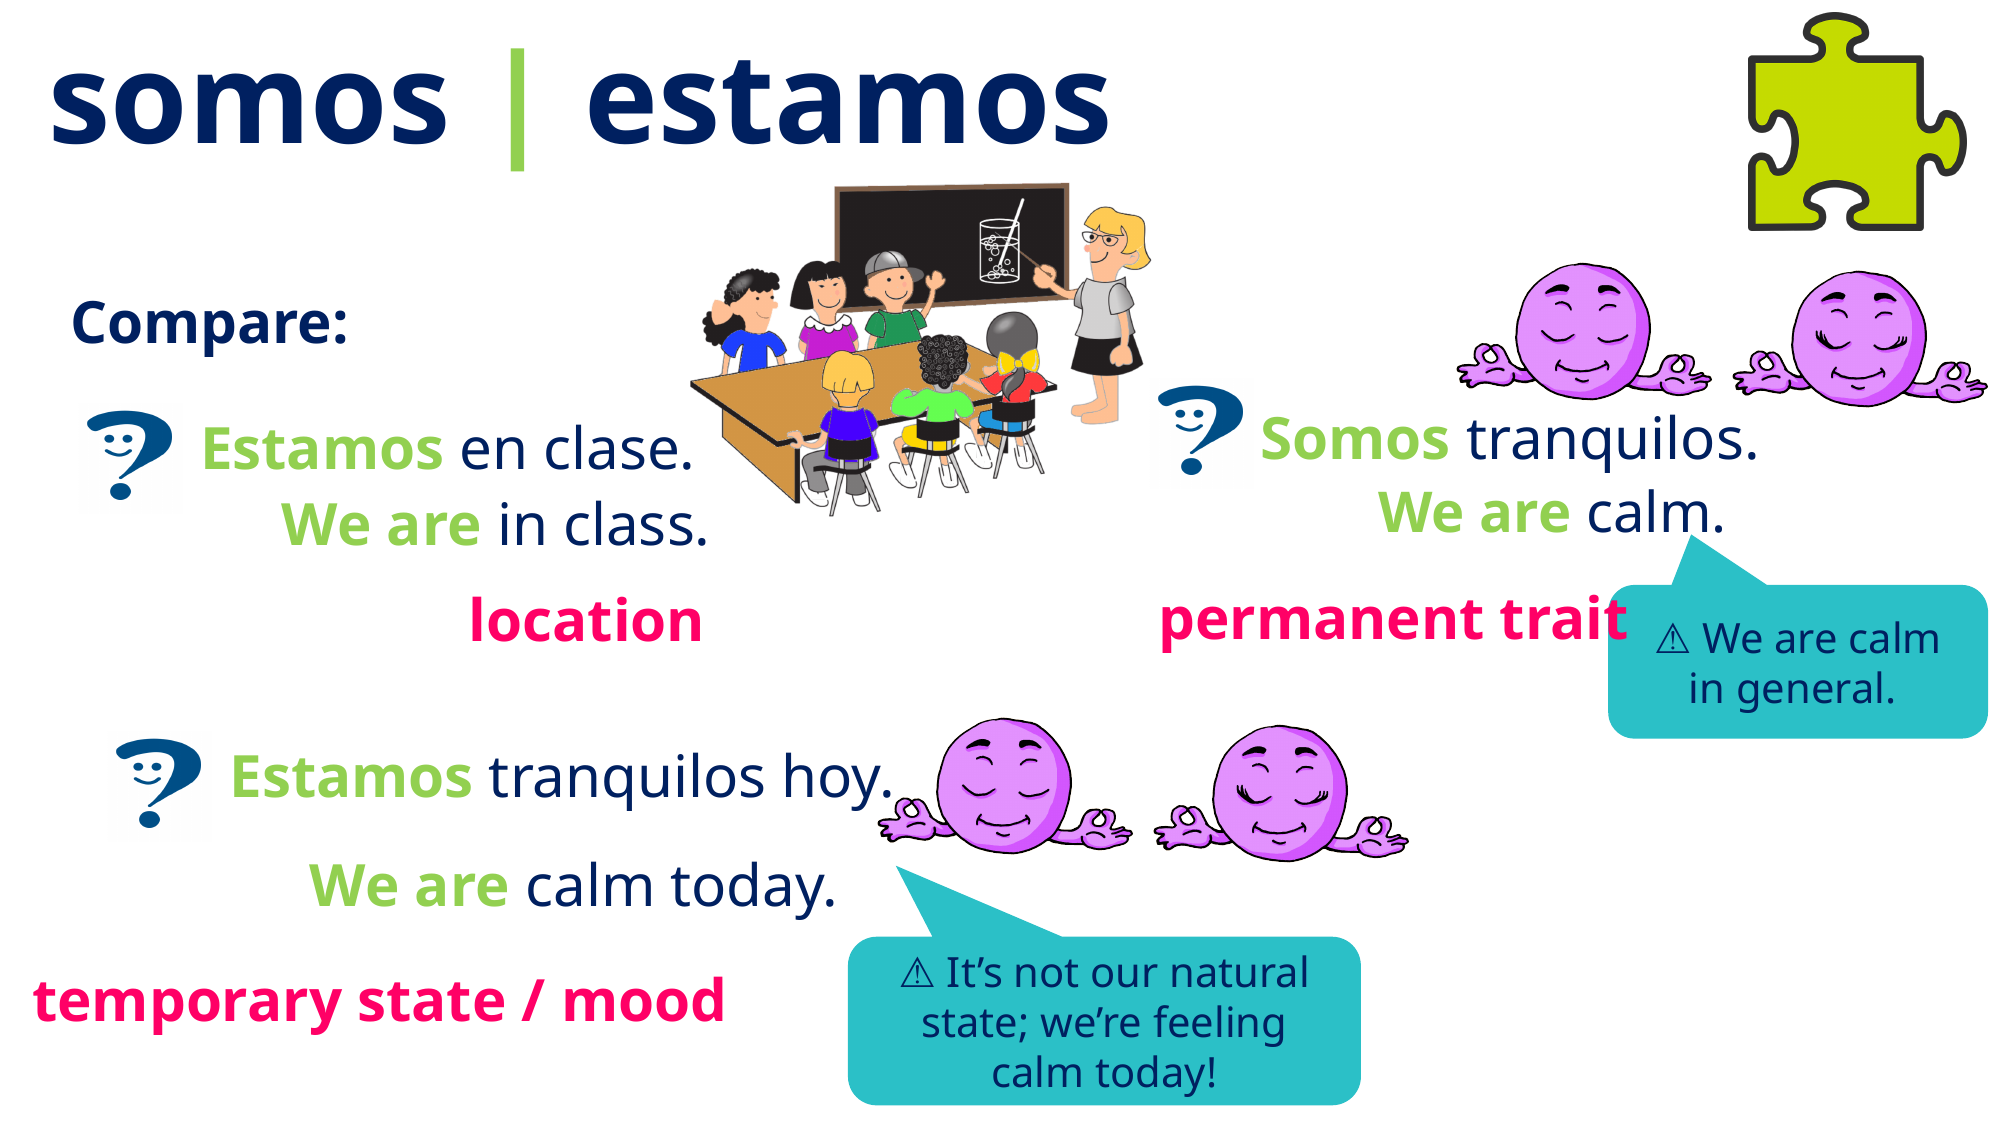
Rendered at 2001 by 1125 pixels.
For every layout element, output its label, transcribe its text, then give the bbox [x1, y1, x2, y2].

picture [1454, 241, 1714, 409]
picture [680, 166, 1254, 532]
text_box Somos tranquilos. [1254, 393, 1783, 479]
picture [107, 731, 212, 842]
picture [1748, 12, 1967, 232]
picture [875, 696, 1135, 863]
title somos | estamos [33, 30, 1748, 157]
text_box permanent trait [1143, 573, 1645, 659]
text_box We are calm today. [294, 840, 985, 926]
text_box ⚠ We are calm in general. [1608, 534, 1989, 739]
text_box location [453, 576, 1144, 661]
text_box We are calm. [1363, 468, 2000, 551]
text_box Estamos tranquilos hoy. [214, 731, 875, 817]
text_box temporary state / mood [17, 955, 1032, 1041]
text_box ⚠ It’s not our natural state; we’re feeling calm today! [847, 865, 1361, 1106]
text_box We are in class. [266, 479, 957, 565]
picture [1151, 703, 1411, 871]
text_box Estamos en clase. [185, 403, 680, 489]
picture [1730, 249, 1990, 417]
text_box Compare: [55, 278, 567, 363]
picture [78, 403, 183, 514]
